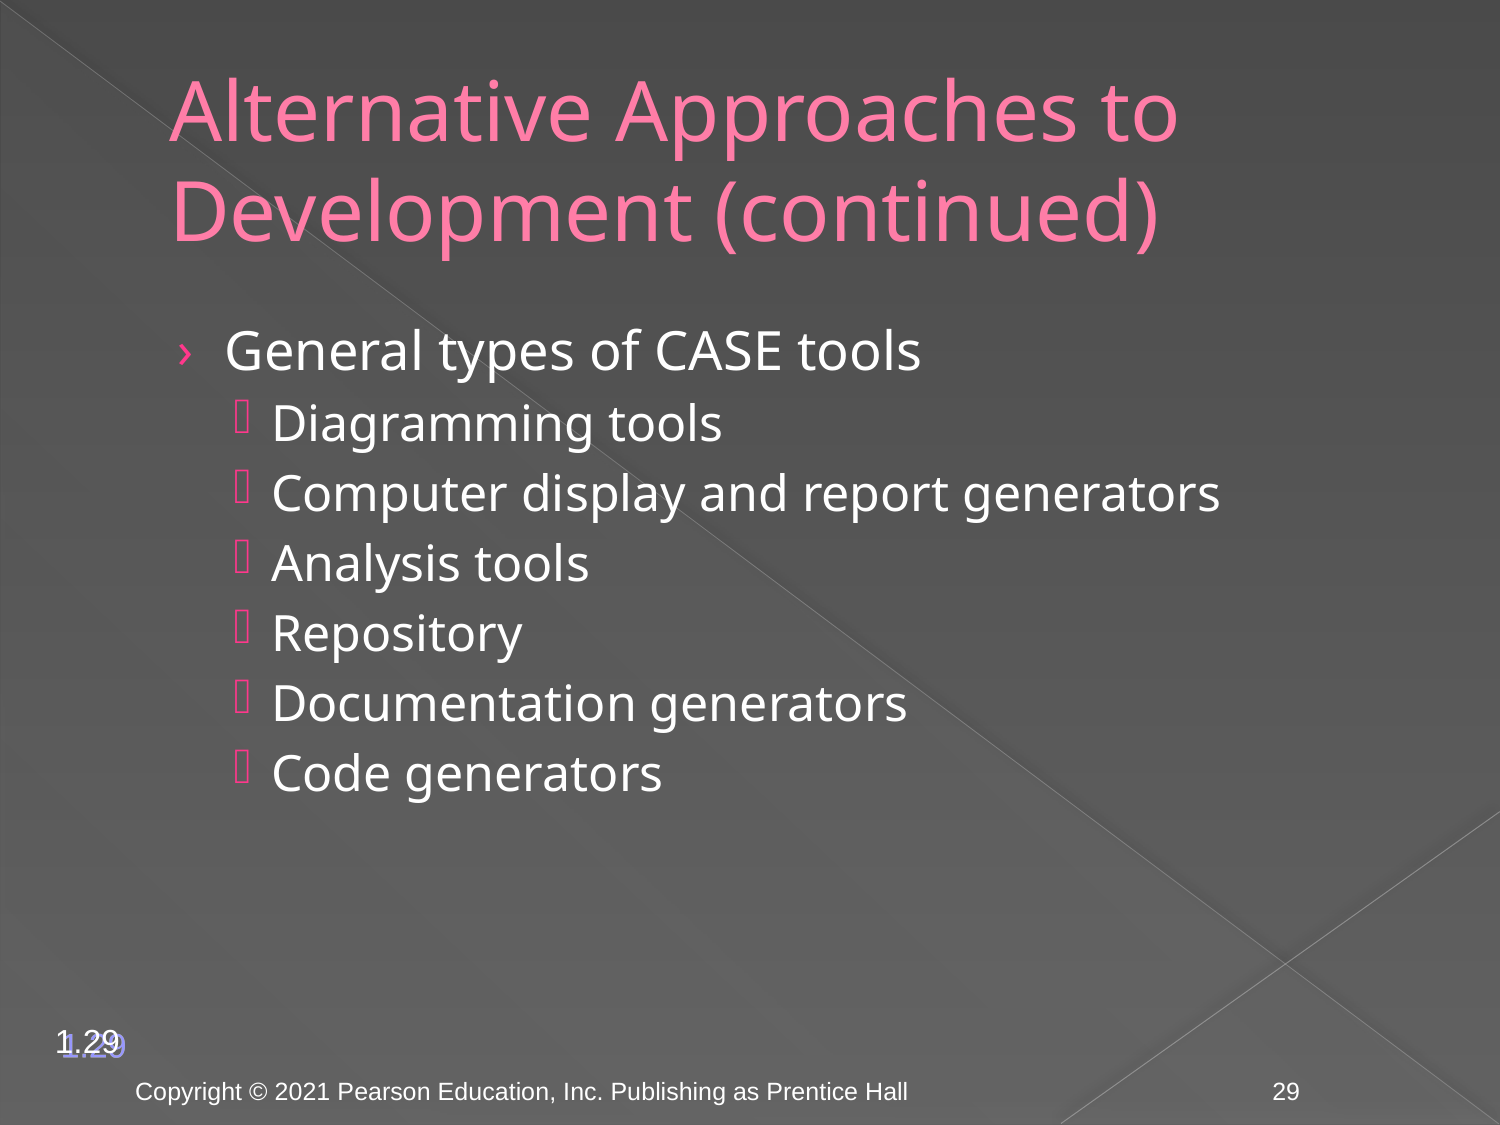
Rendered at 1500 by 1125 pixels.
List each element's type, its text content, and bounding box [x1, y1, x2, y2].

footer Copyright © 2021 Pearson Education, Inc. Publishing as Prentice Hall [75, 1063, 925, 1113]
list General types of CASE tools Diagramming tools Computer display and report generators Analysis tools Repository Documentation generators Code generators [74, 308, 1426, 1060]
slide_number 29 [1245, 1063, 1328, 1113]
text_box 1.29 [37, 1012, 138, 1107]
title Alternative Approaches to Development (continued) [75, 43, 1425, 274]
